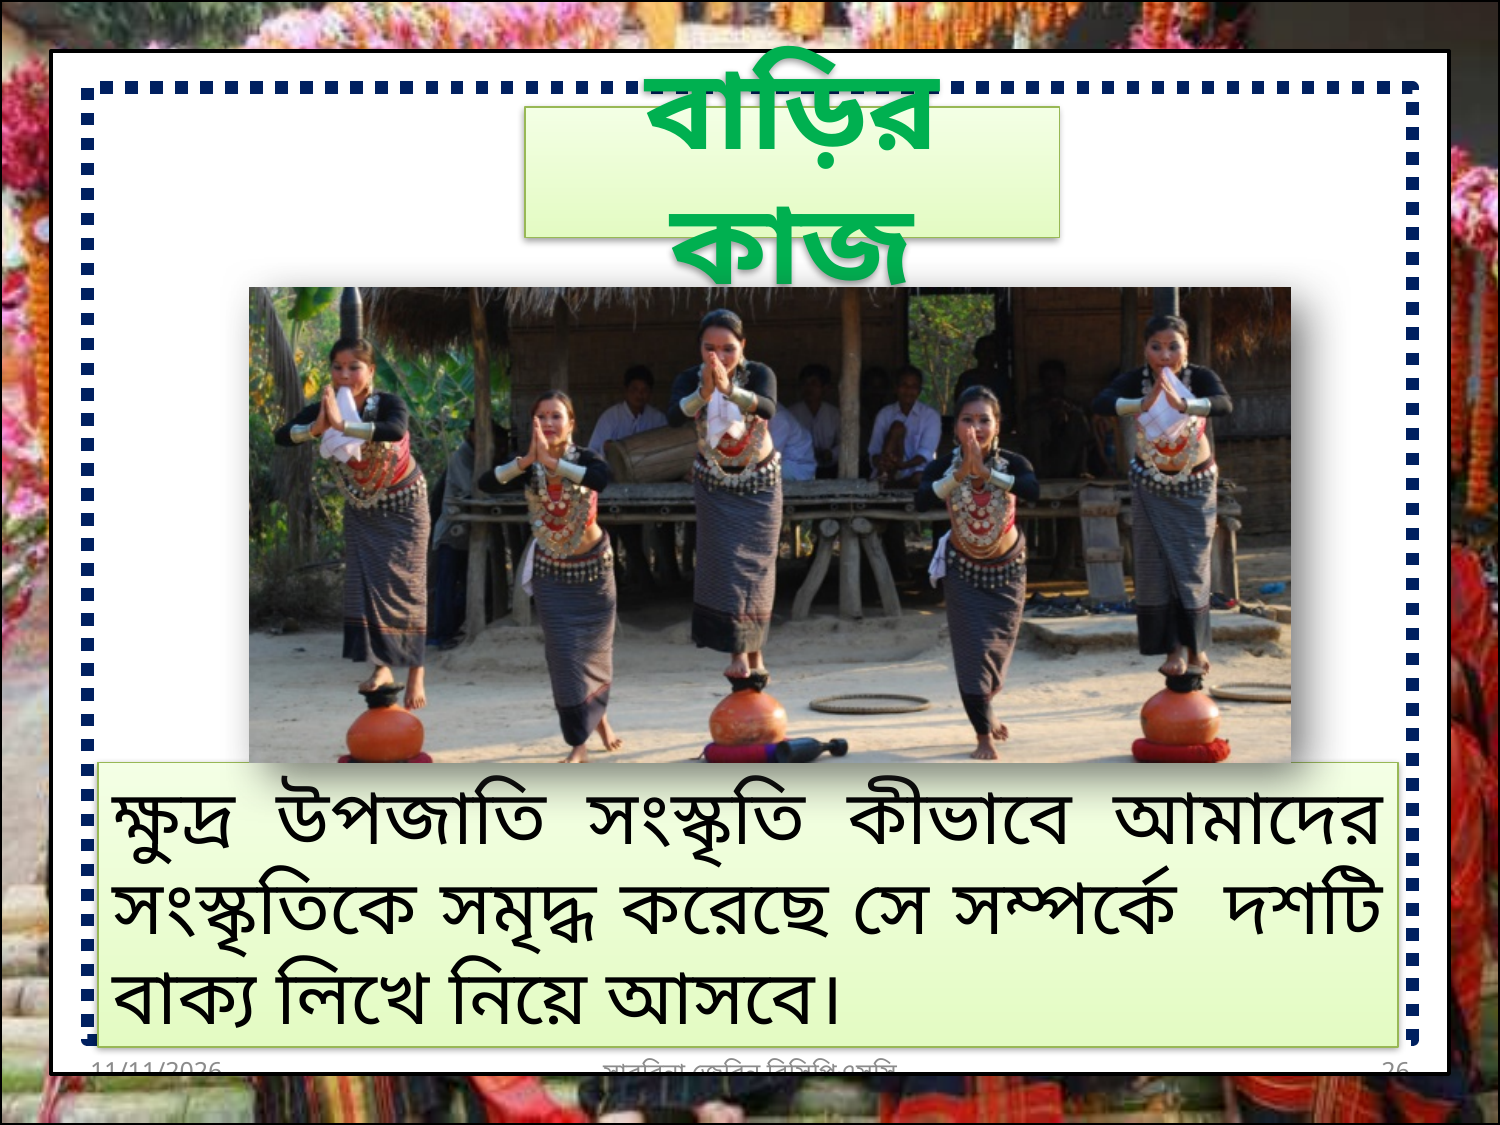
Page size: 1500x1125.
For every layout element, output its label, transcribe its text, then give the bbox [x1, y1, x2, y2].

footer সাবরিনা জেরিন,বিসিপিএসসি [512, 1055, 988, 1103]
slide_number 26 [1074, 1042, 1425, 1103]
picture [2, 2, 1498, 1123]
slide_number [75, 1042, 425, 1103]
text_box ক্ষুদ্র উপজাতি সংস্কৃতি কীভাবে আমাদের সংস্কৃতিকে সমৃদ্ধ করেছে সে সম্পর্কে দশটি বাক্য লিখে নিয়ে আসবে। [97, 762, 1399, 1048]
text_box বাড়ির কাজ [524, 106, 1060, 238]
